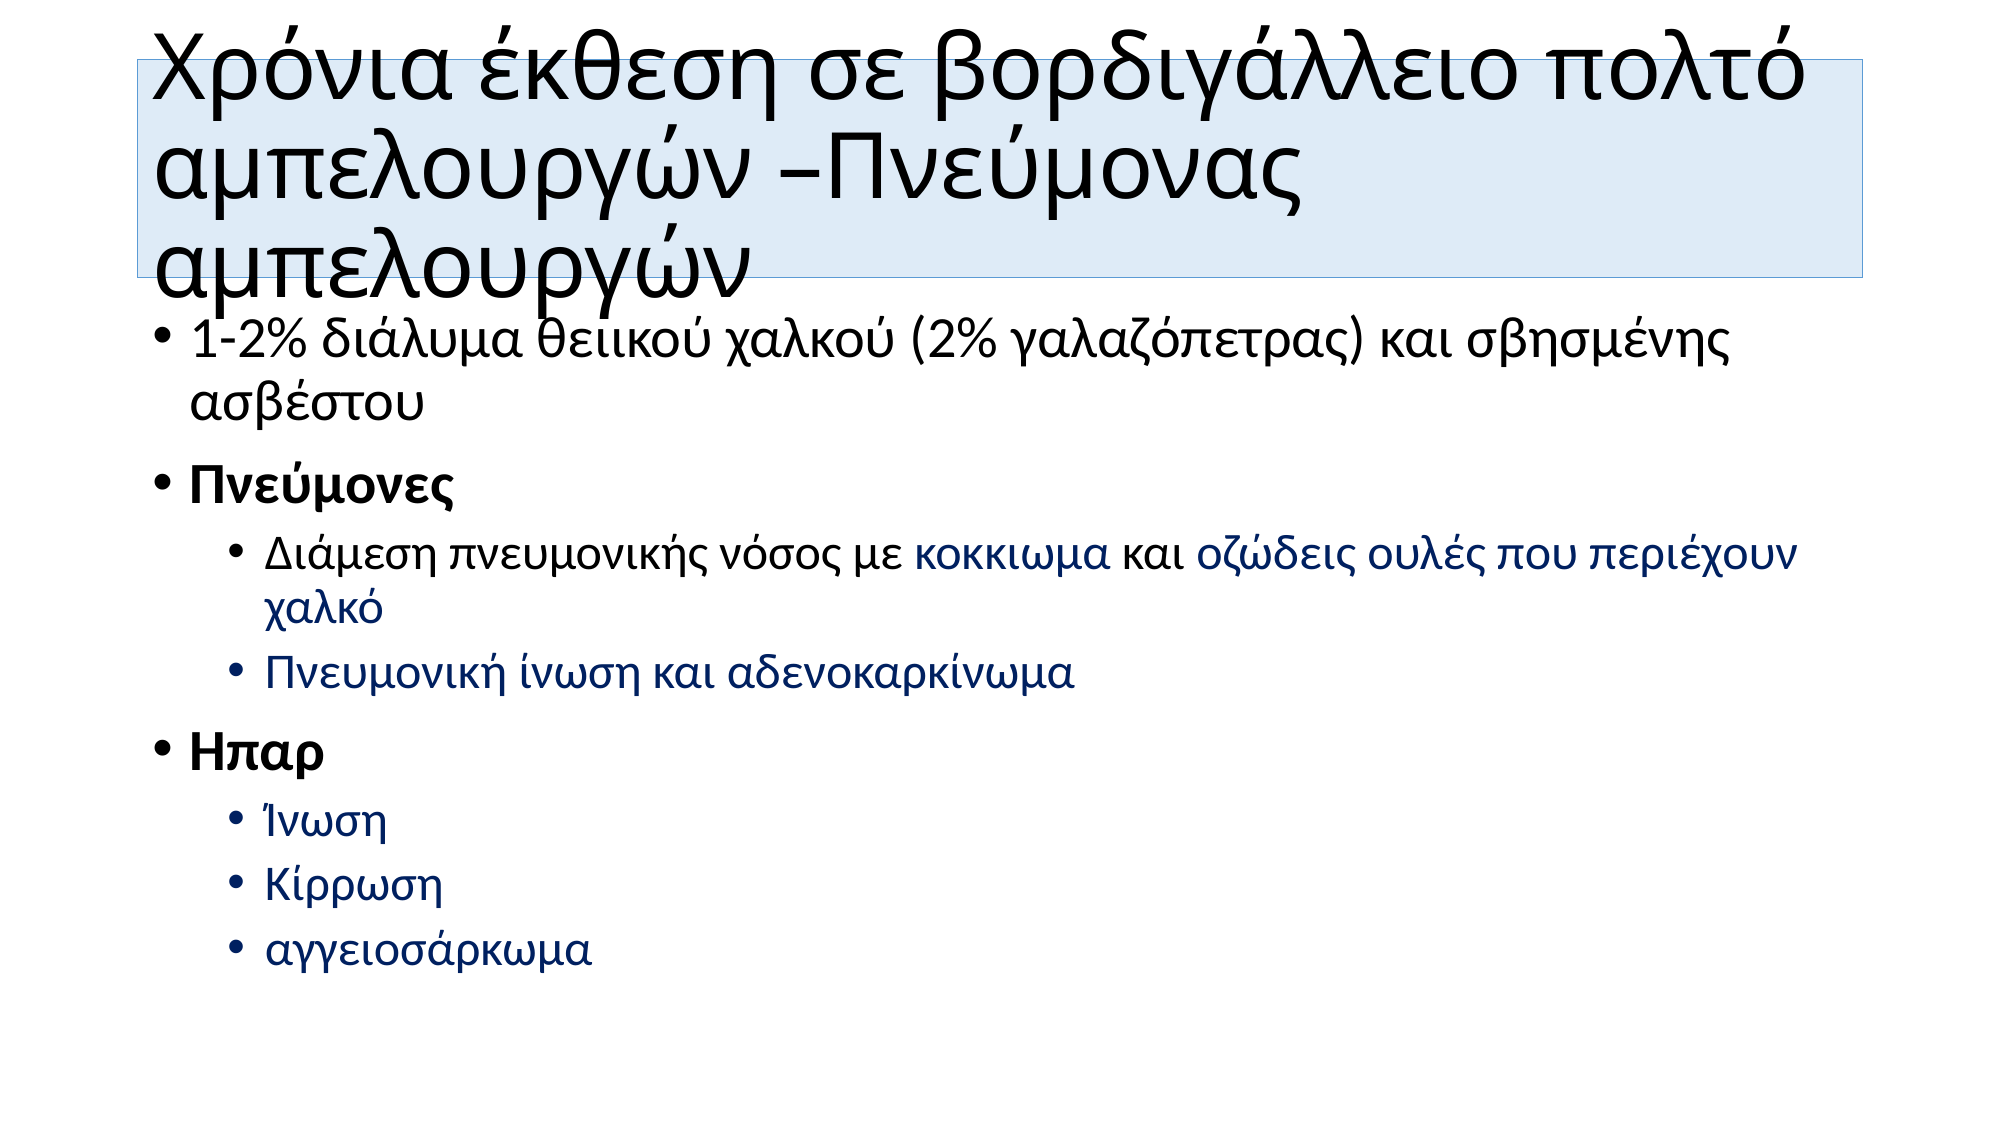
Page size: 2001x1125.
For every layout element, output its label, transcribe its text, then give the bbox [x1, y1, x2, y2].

title Χρόνια έκθεση σε βορδιγάλλειο πολτό αμπελουργών –Πνεύμονας αμπελουργών [137, 59, 1863, 278]
list 1-2% διάλυμα θειικού χαλκού (2% γαλαζόπετρας) και σβησμένης ασβέστου Πνεύμονες Διάμεση πνευμονικής νόσος με κοκκιωμα και οζώδεις ουλές που περιέχουν χαλκό Πνευμονική ίνωση και αδενοκαρκίνωμα Ηπαρ Ίνωση Κίρρωση αγγειοσάρκωμα [137, 299, 1863, 1014]
